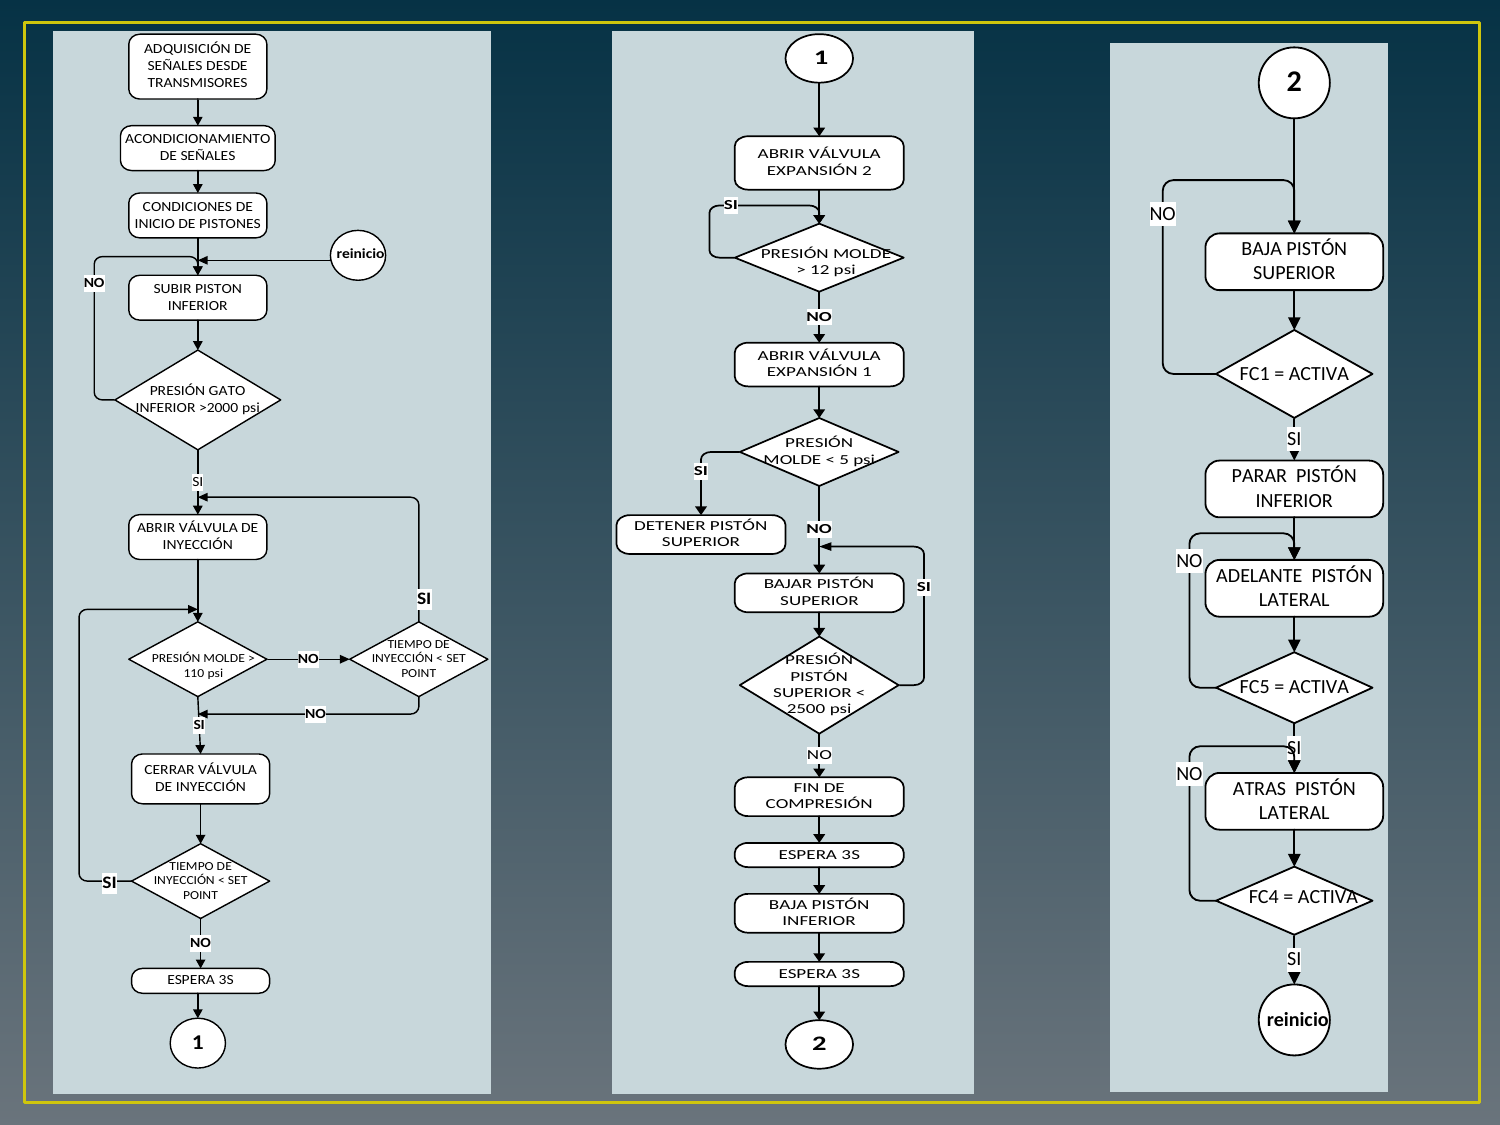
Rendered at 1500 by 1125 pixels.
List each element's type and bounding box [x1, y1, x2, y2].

text_box [1109, 42, 1389, 1093]
text_box [611, 30, 975, 1095]
text_box [52, 30, 492, 1095]
